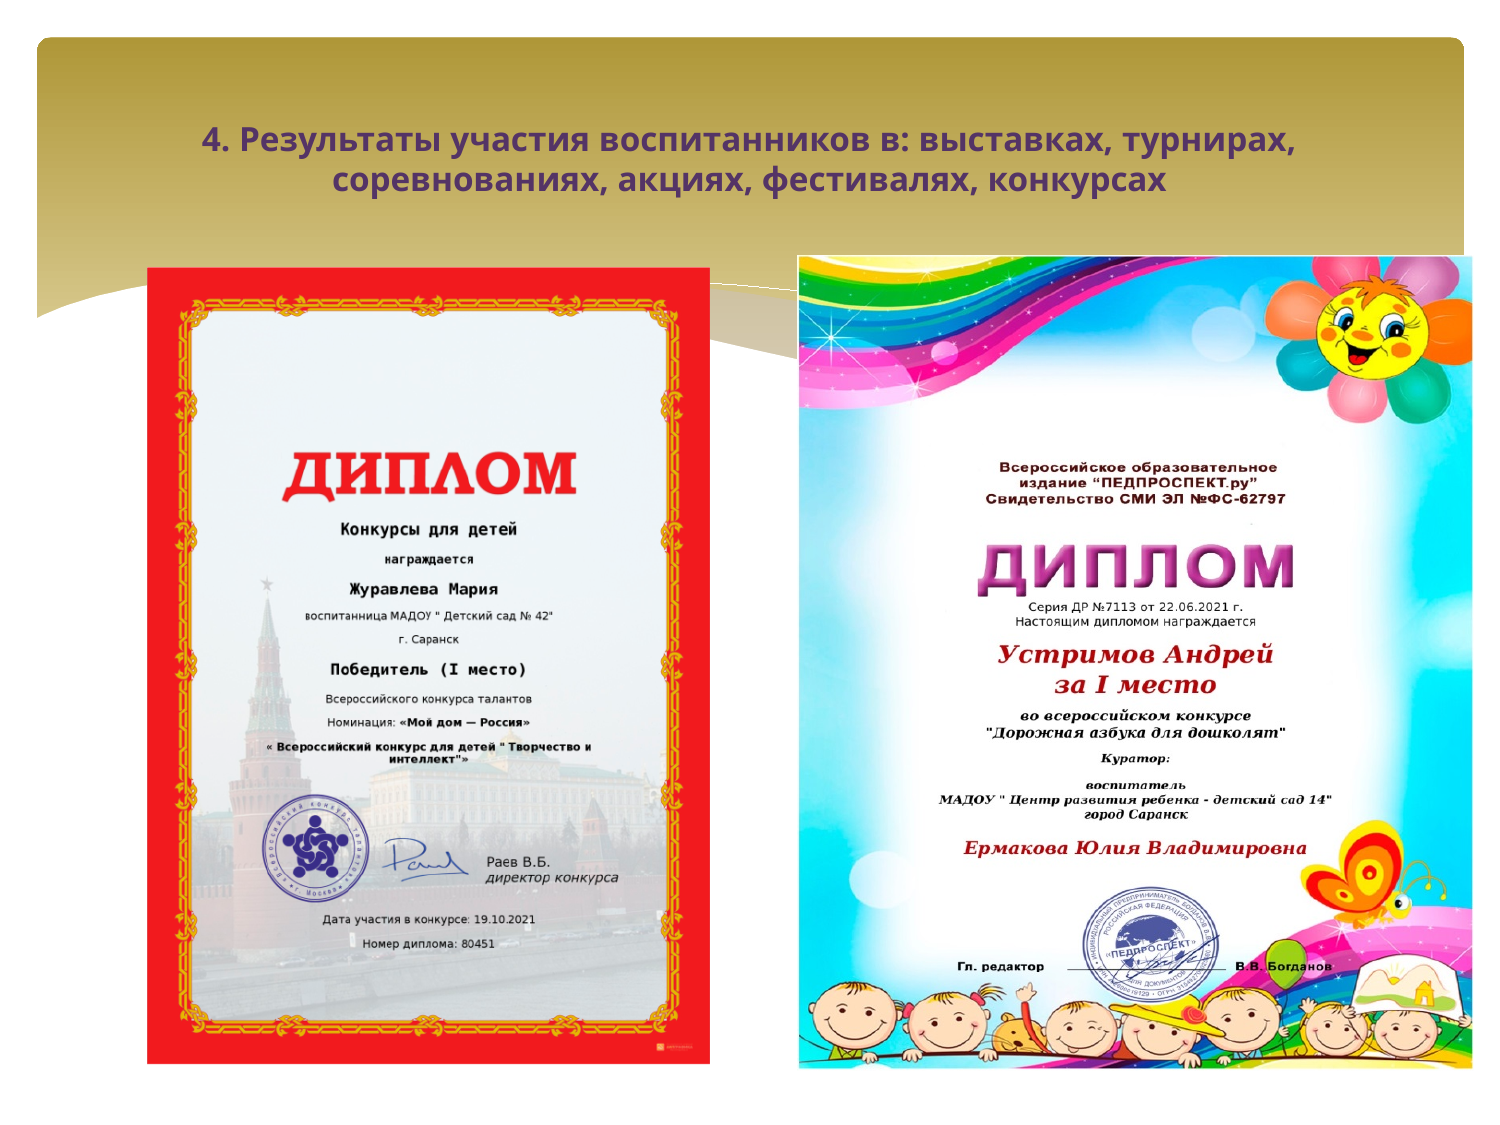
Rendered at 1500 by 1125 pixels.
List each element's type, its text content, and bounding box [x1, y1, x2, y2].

picture [796, 255, 1475, 1071]
picture [147, 267, 710, 1077]
title 4. Результаты участия воспитанников в: выставках, турнирах, соревнованиях, акциях, фестивалях, конкурсах [75, 55, 1425, 261]
